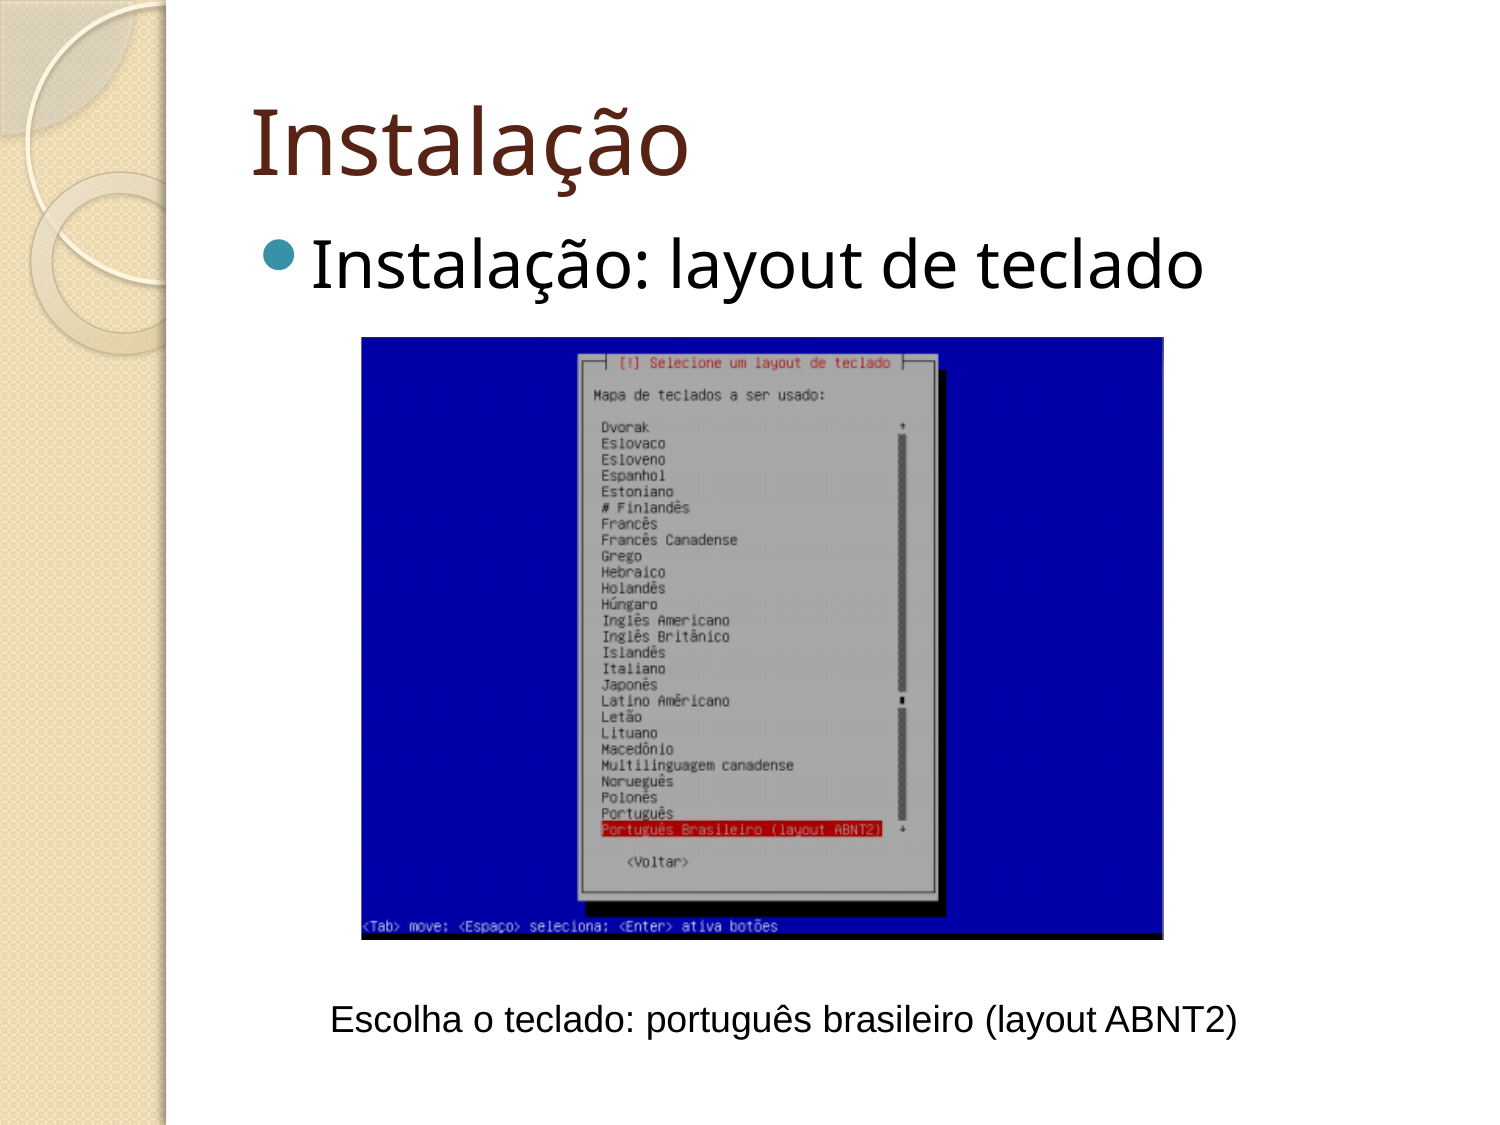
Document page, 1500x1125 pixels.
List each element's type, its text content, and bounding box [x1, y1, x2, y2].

title Instalação [235, 45, 1466, 233]
text_box Escolha o teclado: português brasileiro (layout ABNT2) [315, 987, 1254, 1048]
list Instalação: layout de teclado [230, 231, 1461, 1020]
picture [359, 337, 1164, 940]
